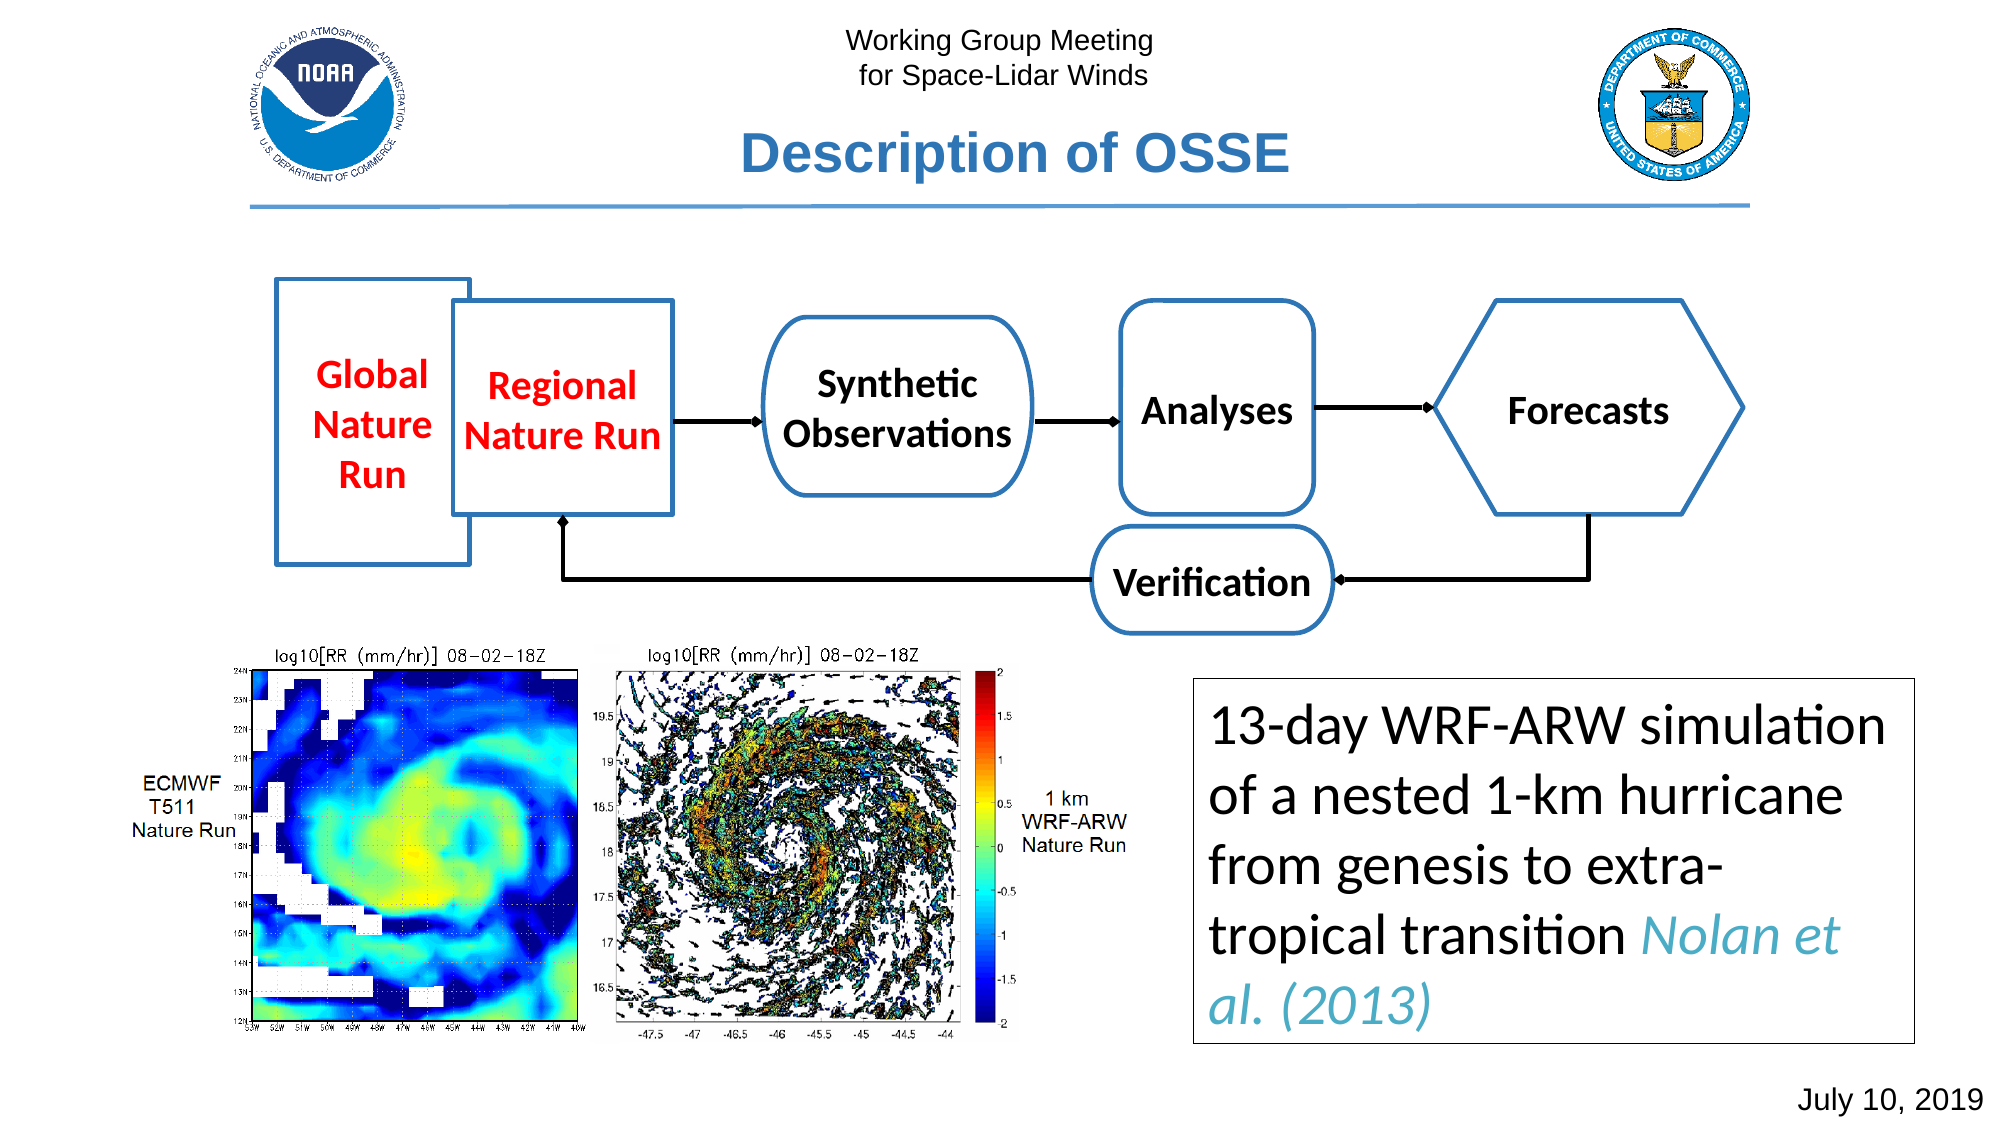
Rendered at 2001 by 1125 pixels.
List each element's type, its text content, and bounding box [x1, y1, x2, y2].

picture [1598, 108, 1663, 181]
text_box July 10, 2019 [1754, 1072, 2000, 1125]
text_box Description of OSSE [456, 108, 1575, 193]
text_box 13-day WRF-ARW simulation of a nested 1-km hurricane from genesis to extra-tropical transition Nolan et al. (2013) [1193, 678, 1915, 1044]
picture [1678, 28, 1751, 102]
text_box Working Group Meeting for Space-Lidar Winds [249, 13, 1750, 120]
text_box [275, 278, 1744, 634]
picture [1710, 45, 1718, 52]
picture [131, 643, 1144, 1055]
picture [249, 26, 405, 183]
picture [1598, 28, 1672, 102]
picture [1686, 107, 1751, 181]
picture [1615, 45, 1733, 164]
